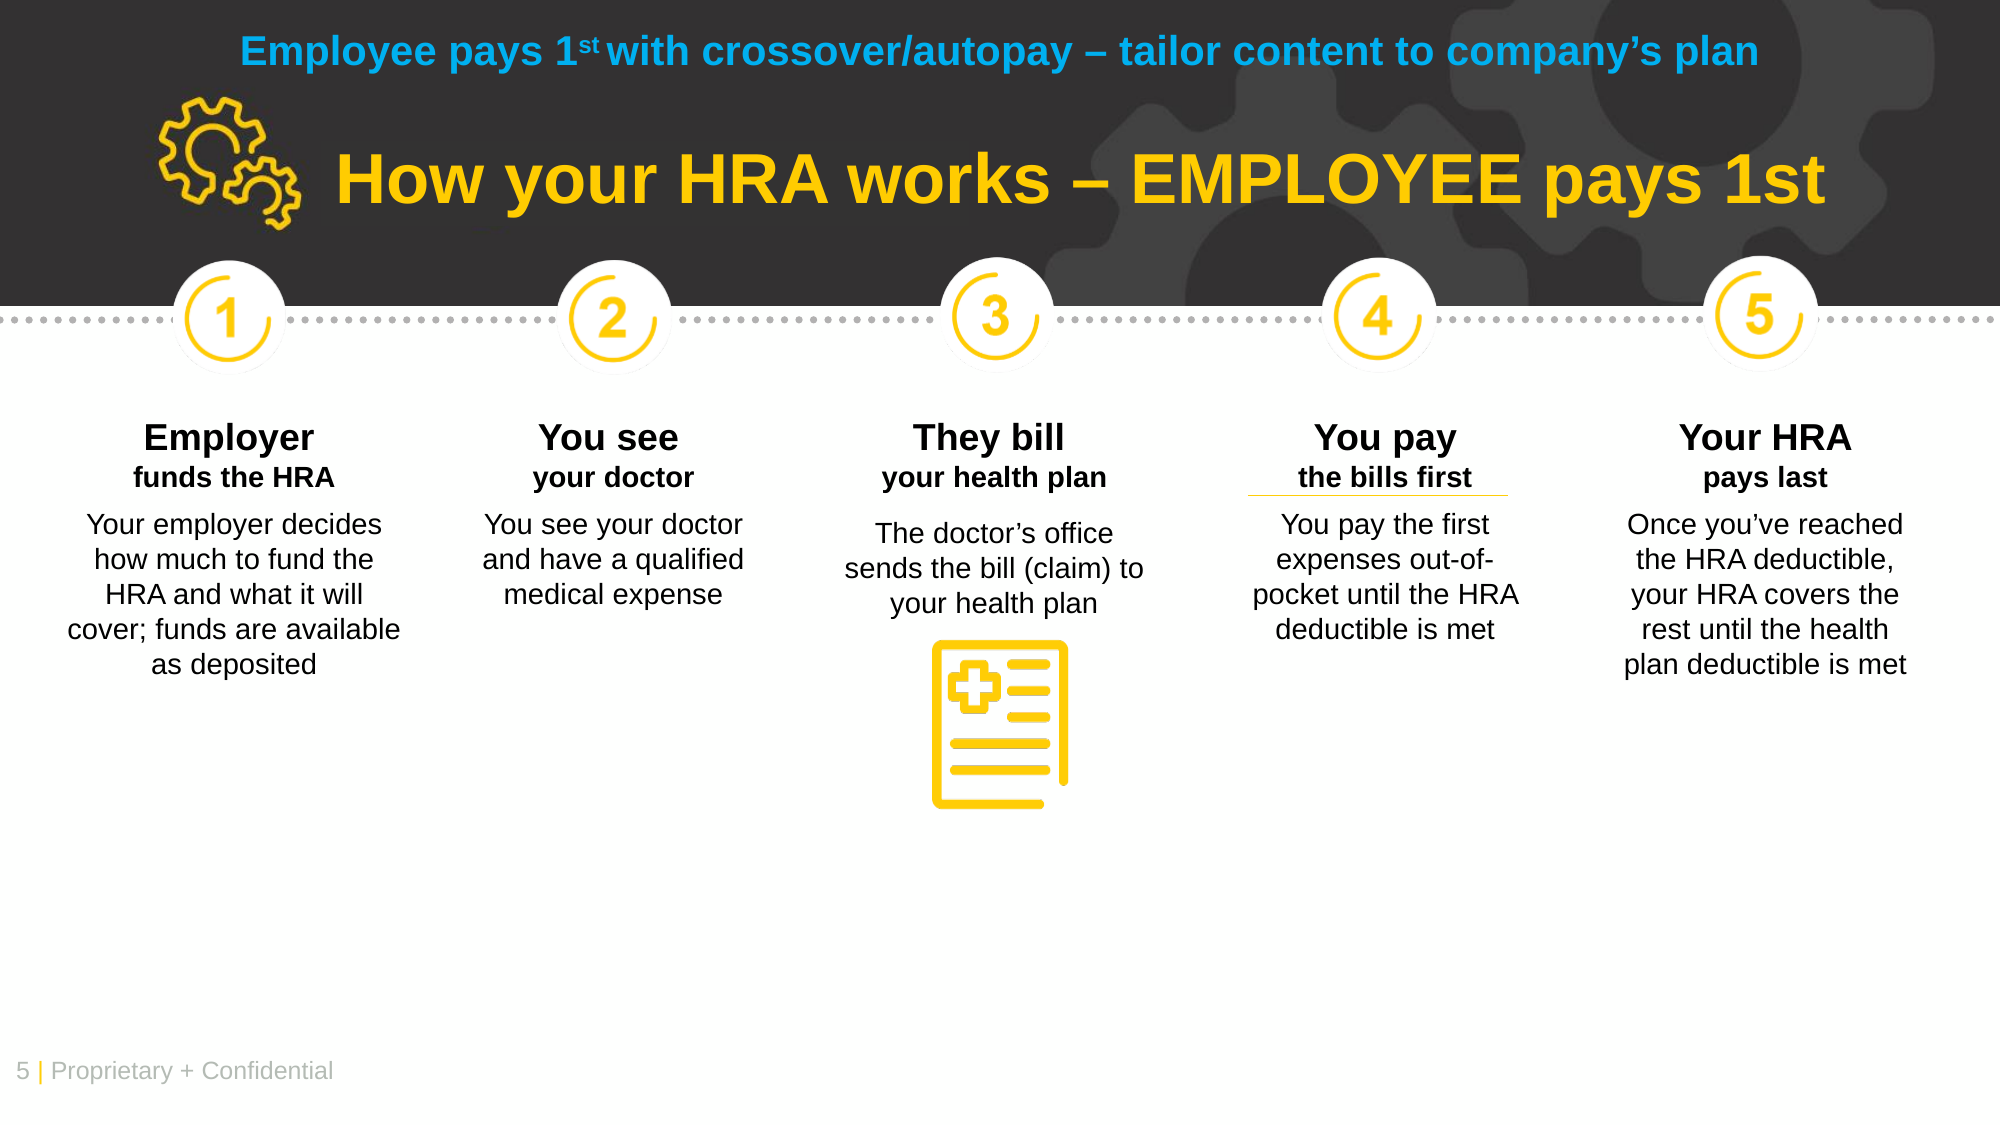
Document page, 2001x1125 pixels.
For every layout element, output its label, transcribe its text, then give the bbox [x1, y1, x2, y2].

picture [1319, 257, 1437, 375]
picture [869, 592, 1131, 855]
text_box You pay the bills first You pay the first expenses out-of-pocket until the HRA deductible is met [1218, 405, 1552, 750]
text_box You see your doctor You see your doctor and have a qualified medical expense [454, 405, 773, 694]
text_box They bill your health plan The doctor’s office sends the bill (claim) to your health plan [826, 405, 1163, 802]
text_box Your HRA pays last Once you’ve reached the HRA deductible, your HRA covers the rest until the health plan deductible is met [1597, 405, 1934, 750]
picture [173, 257, 289, 379]
list Employer funds the HRA Your employer decides how much to fund the HRA and what it will cover; funds are available as deposited [50, 405, 419, 828]
picture [553, 257, 674, 376]
picture [1701, 247, 1819, 374]
picture [937, 255, 1055, 374]
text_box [0, 0, 2000, 306]
